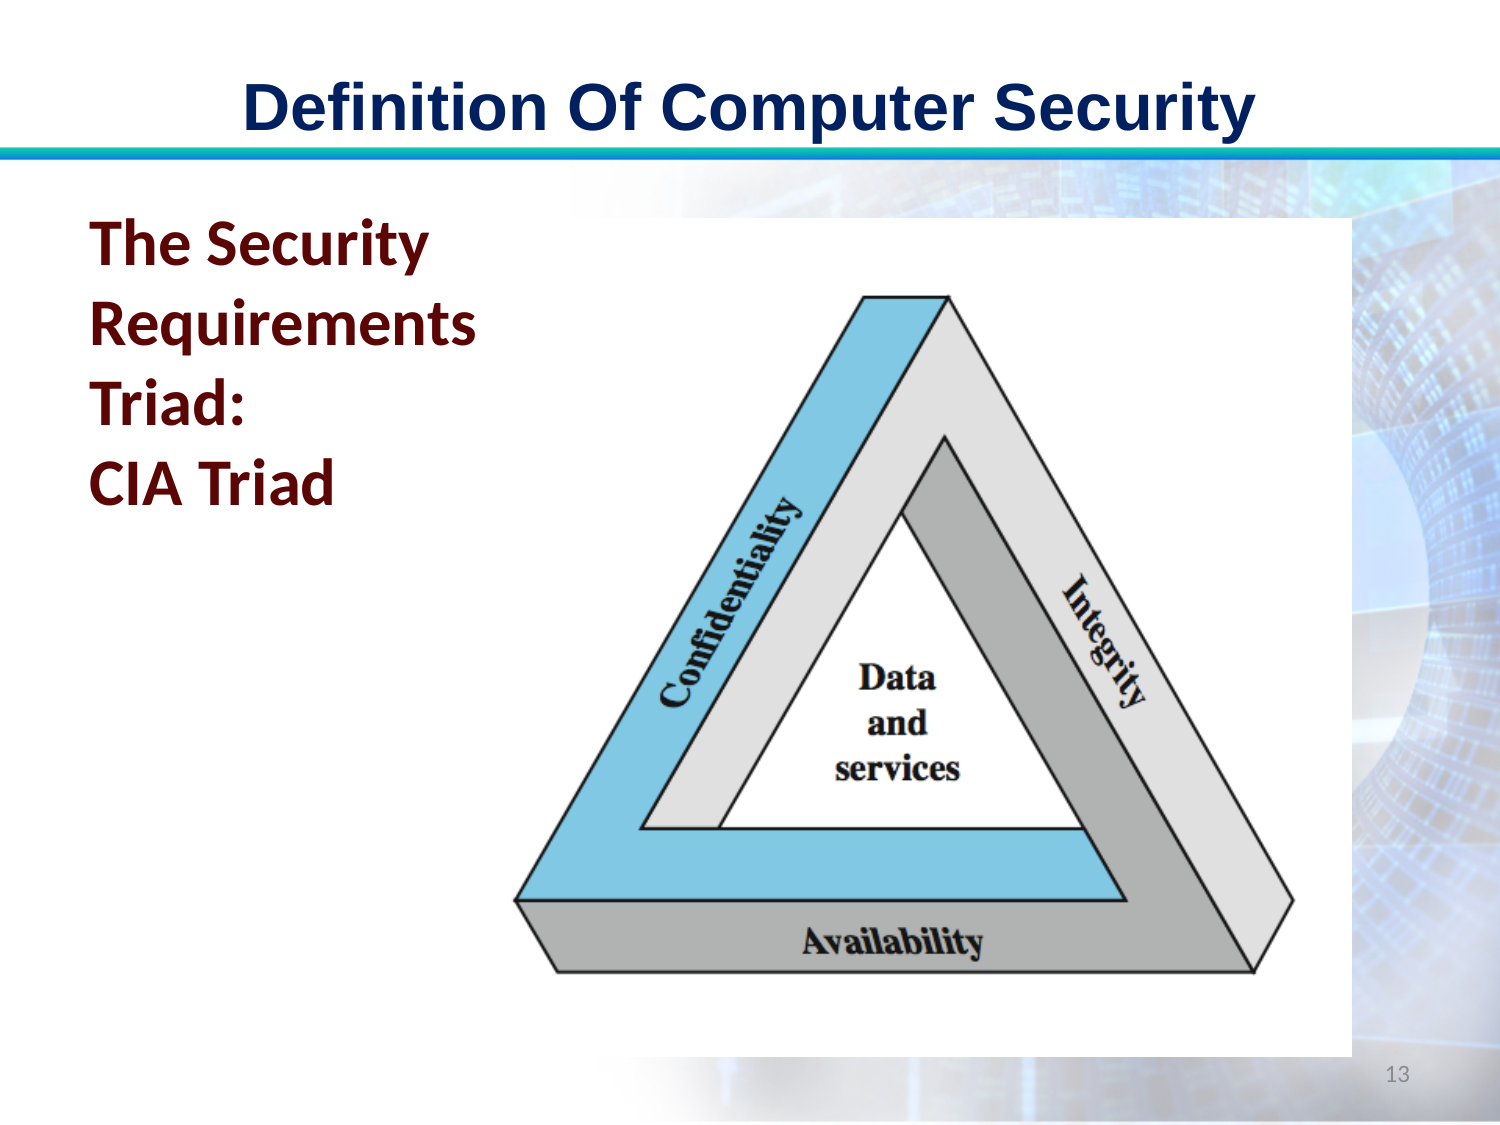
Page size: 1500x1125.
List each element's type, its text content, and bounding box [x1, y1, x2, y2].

text_box The Security Requirements Triad: CIA Triad [75, 191, 592, 527]
slide_number 13 [1074, 1042, 1425, 1103]
title Definition Of Computer Security [75, 30, 1425, 178]
picture [0, 159, 1500, 1125]
picture [0, 0, 1500, 154]
